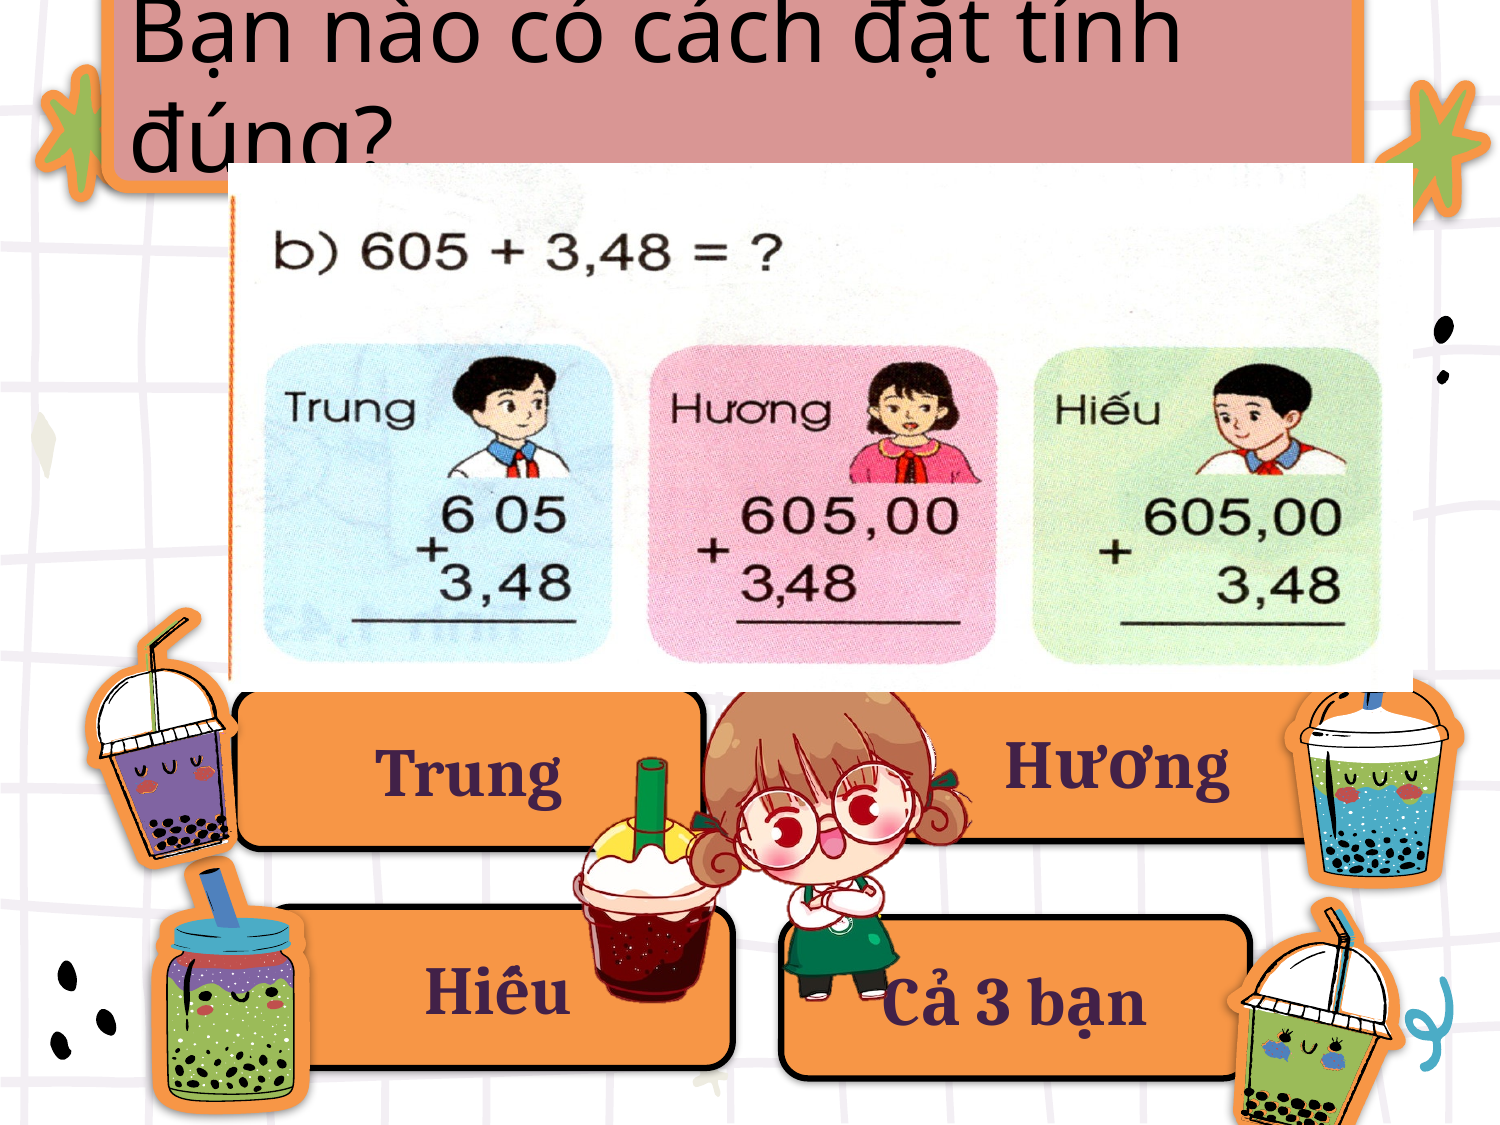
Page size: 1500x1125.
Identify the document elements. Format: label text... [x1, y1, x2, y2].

text_box Hương [1030, 699, 1276, 845]
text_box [150, 855, 311, 1115]
text_box Cả 3 bạn [777, 914, 1179, 1082]
text_box Trung [280, 699, 495, 853]
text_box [1281, 636, 1466, 889]
text_box Hiếu [315, 903, 736, 1072]
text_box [1184, 884, 1448, 1125]
picture [228, 163, 1413, 1038]
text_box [46, 605, 276, 876]
text_box Bạn nào có cách đặt tính đúng? [107, 0, 1358, 187]
